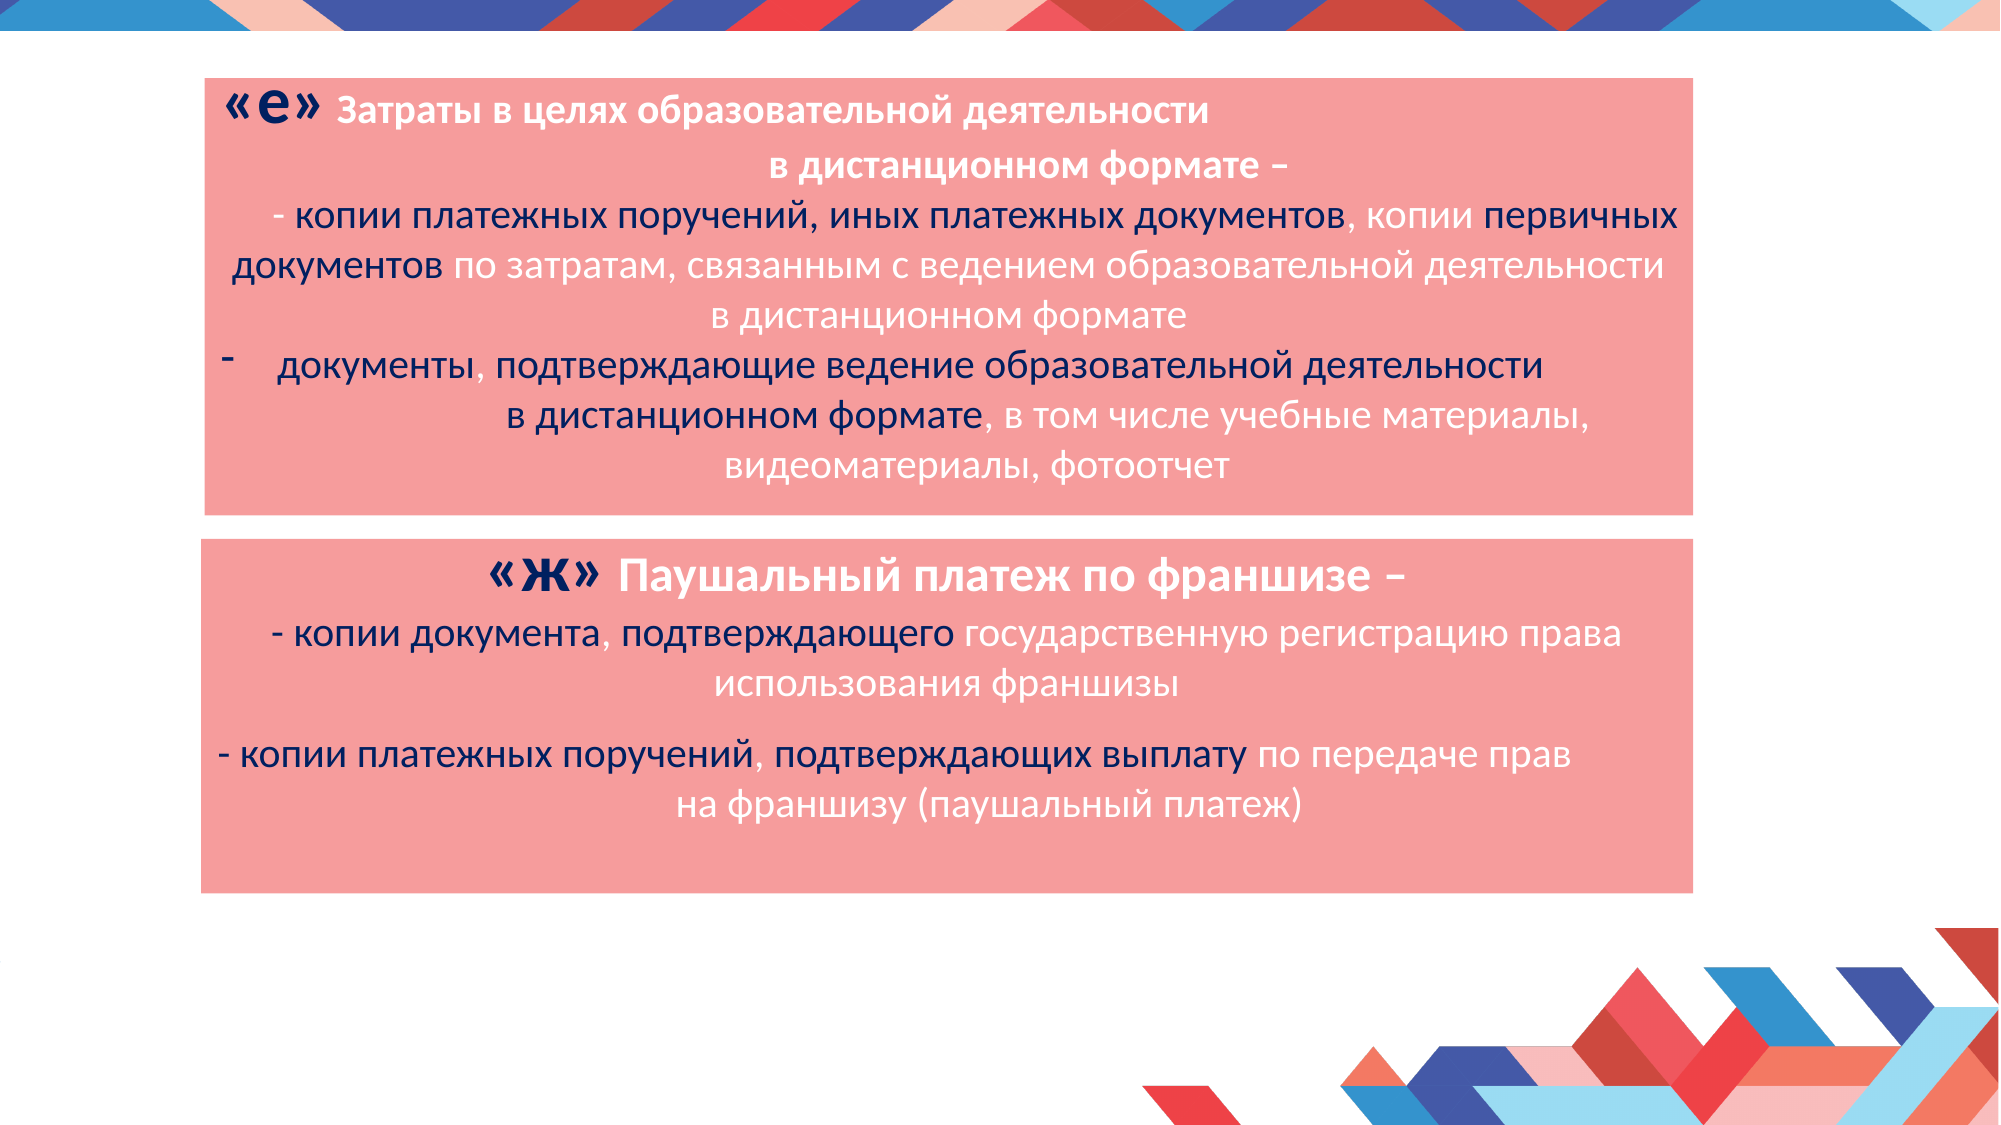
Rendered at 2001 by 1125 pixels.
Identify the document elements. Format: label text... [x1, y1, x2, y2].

text_box «е» Затраты в целях образовательной деятельности в дистанционном формате – - копии платежных поручений, иных платежных документов, копии первичных документов по затратам, связанным с ведением образовательной деятельности в дистанционном формате документы, подтверждающие ведение образовательной деятельности в дистанционном формате, в том числе учебные материалы, видеоматериалы, фотоотчет [204, 77, 1694, 516]
text_box «ж» Паушальный платеж по франшизе – - копии документа, подтверждающего государственную регистрацию права использования франшизы - копии платежных поручений, подтверждающих выплату по передаче прав на франшизу (паушальный платеж) [200, 538, 1694, 894]
picture [549, 928, 1999, 1125]
picture [0, 0, 2000, 31]
